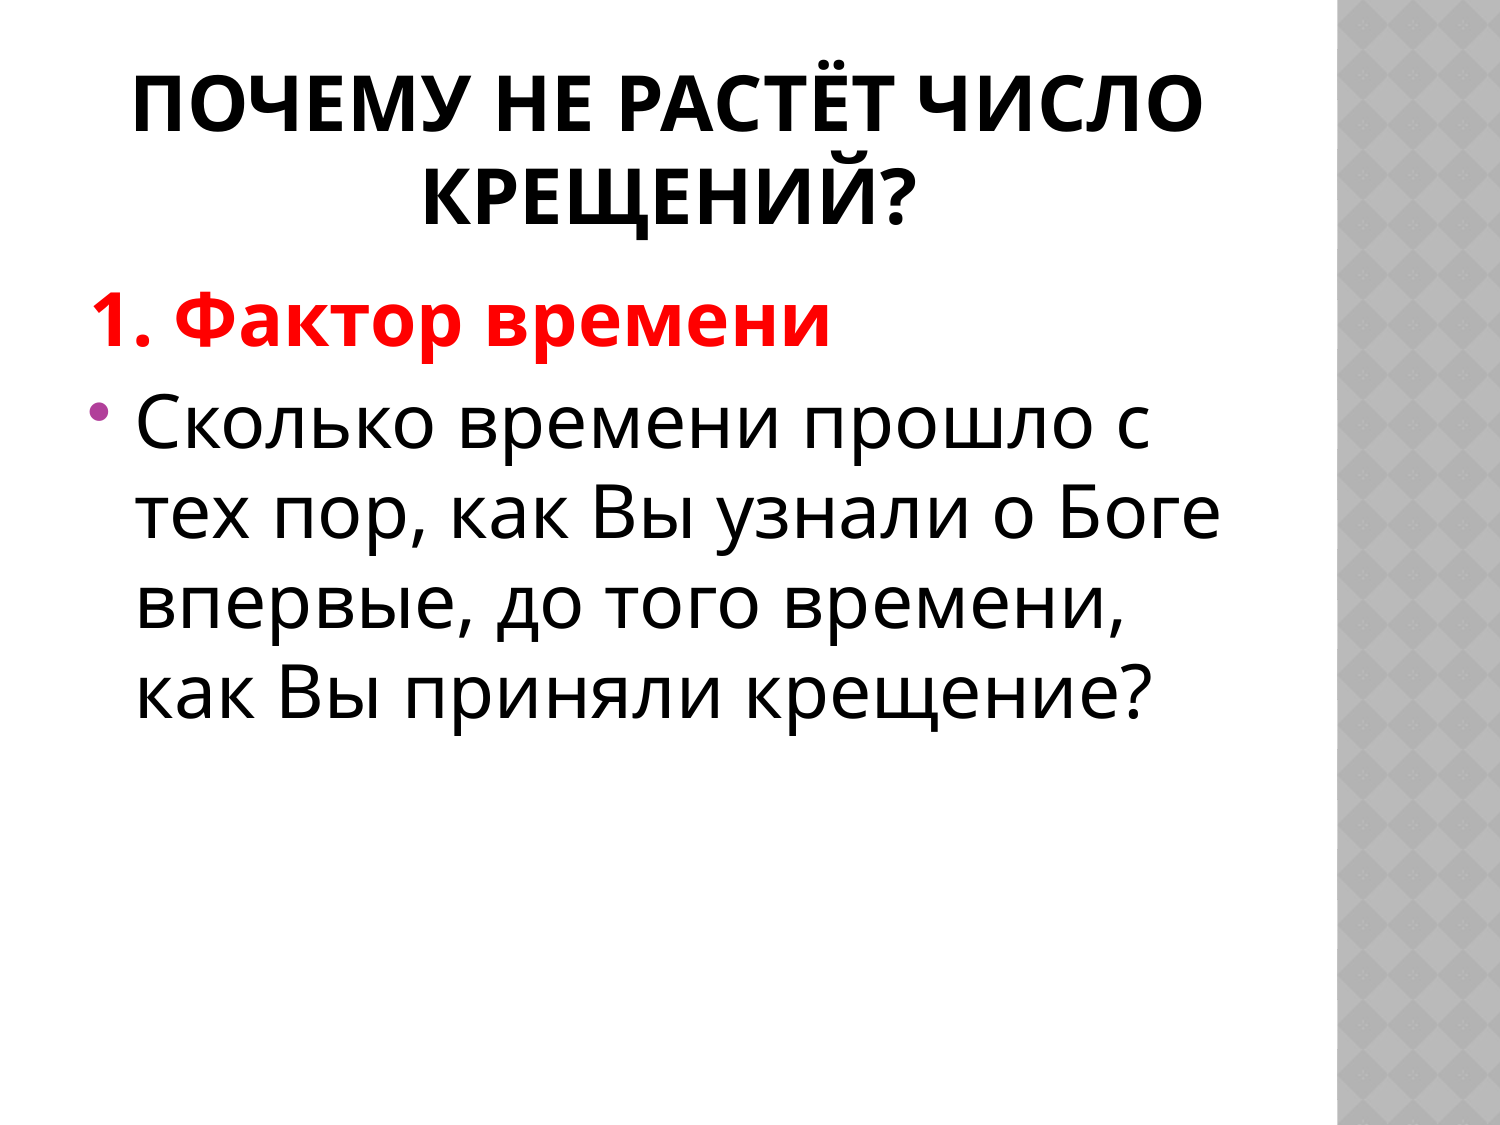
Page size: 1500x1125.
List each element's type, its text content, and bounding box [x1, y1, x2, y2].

title Почему не растёт число крещений? [75, 52, 1263, 240]
list 1. Фактор времени Сколько времени прошло с тех пор, как Вы узнали о Боге впервые, до того времени, как Вы приняли крещение? [75, 264, 1263, 1059]
